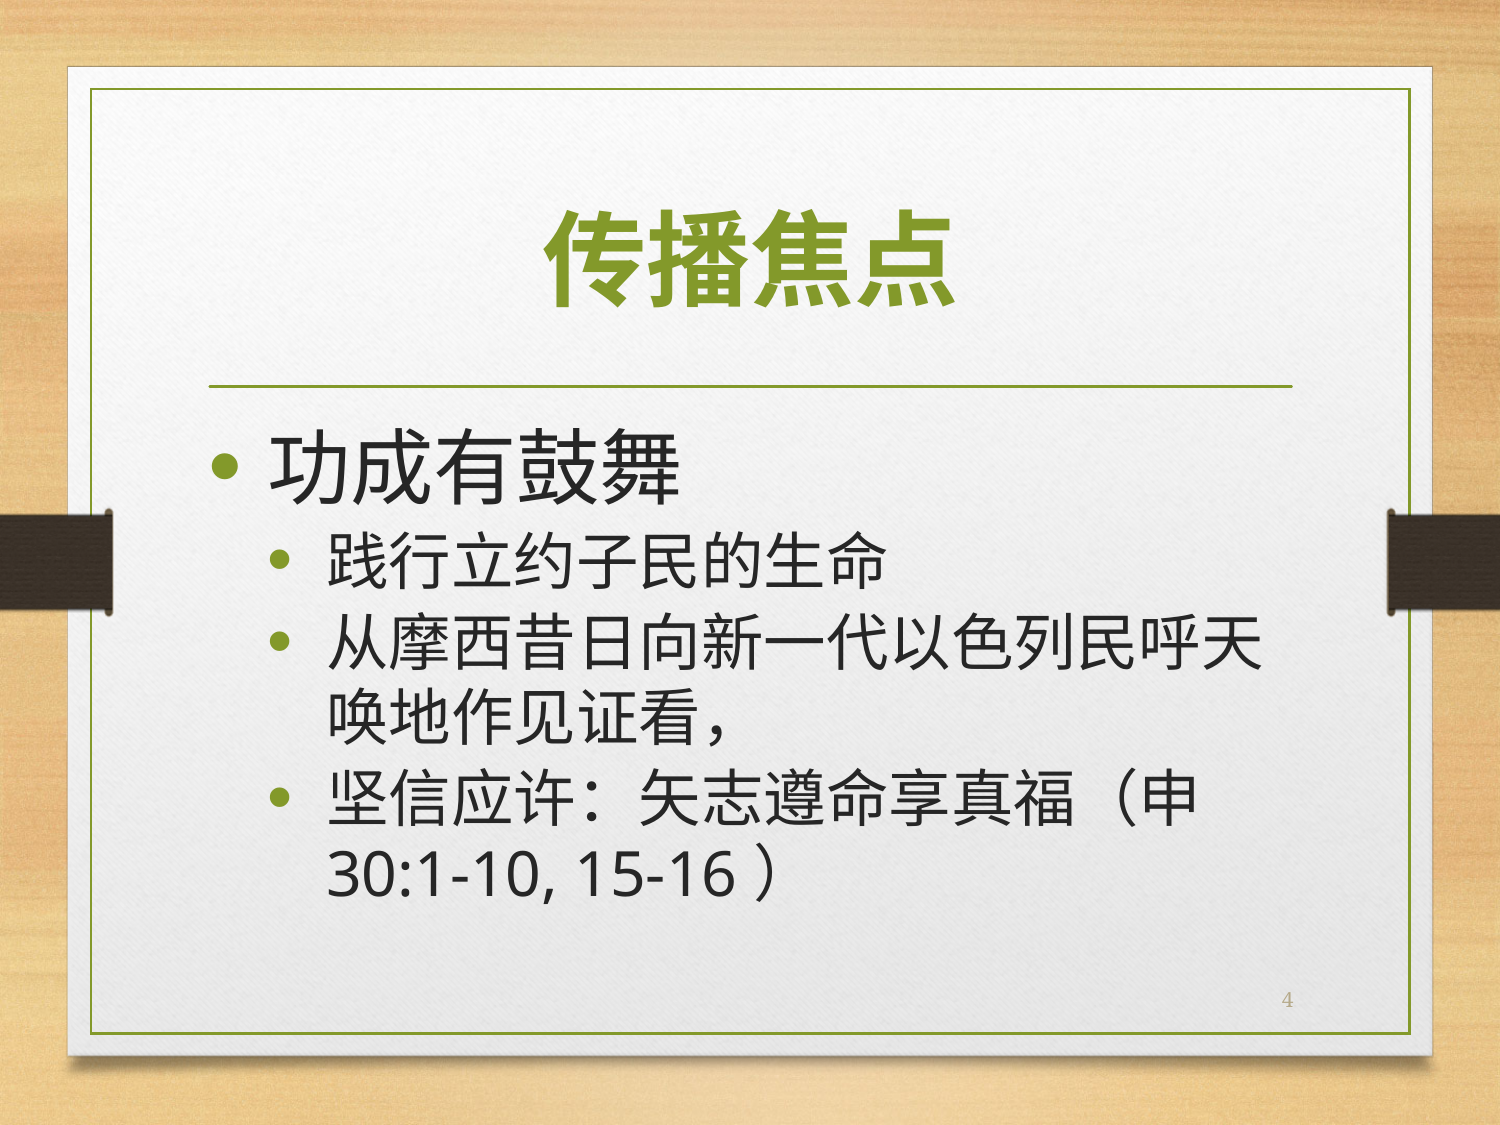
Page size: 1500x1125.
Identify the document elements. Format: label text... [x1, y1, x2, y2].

slide_number 4 [1243, 977, 1309, 1024]
title 传播焦点 [193, 150, 1309, 365]
picture [0, 0, 1500, 1125]
list 功成有鼓舞 践行立约子民的生命 从摩西昔日向新一代以色列民呼天唤地作见证看， 坚信应许：矢志遵命享真福（申 30:1-10, 15-16） [193, 408, 1341, 974]
